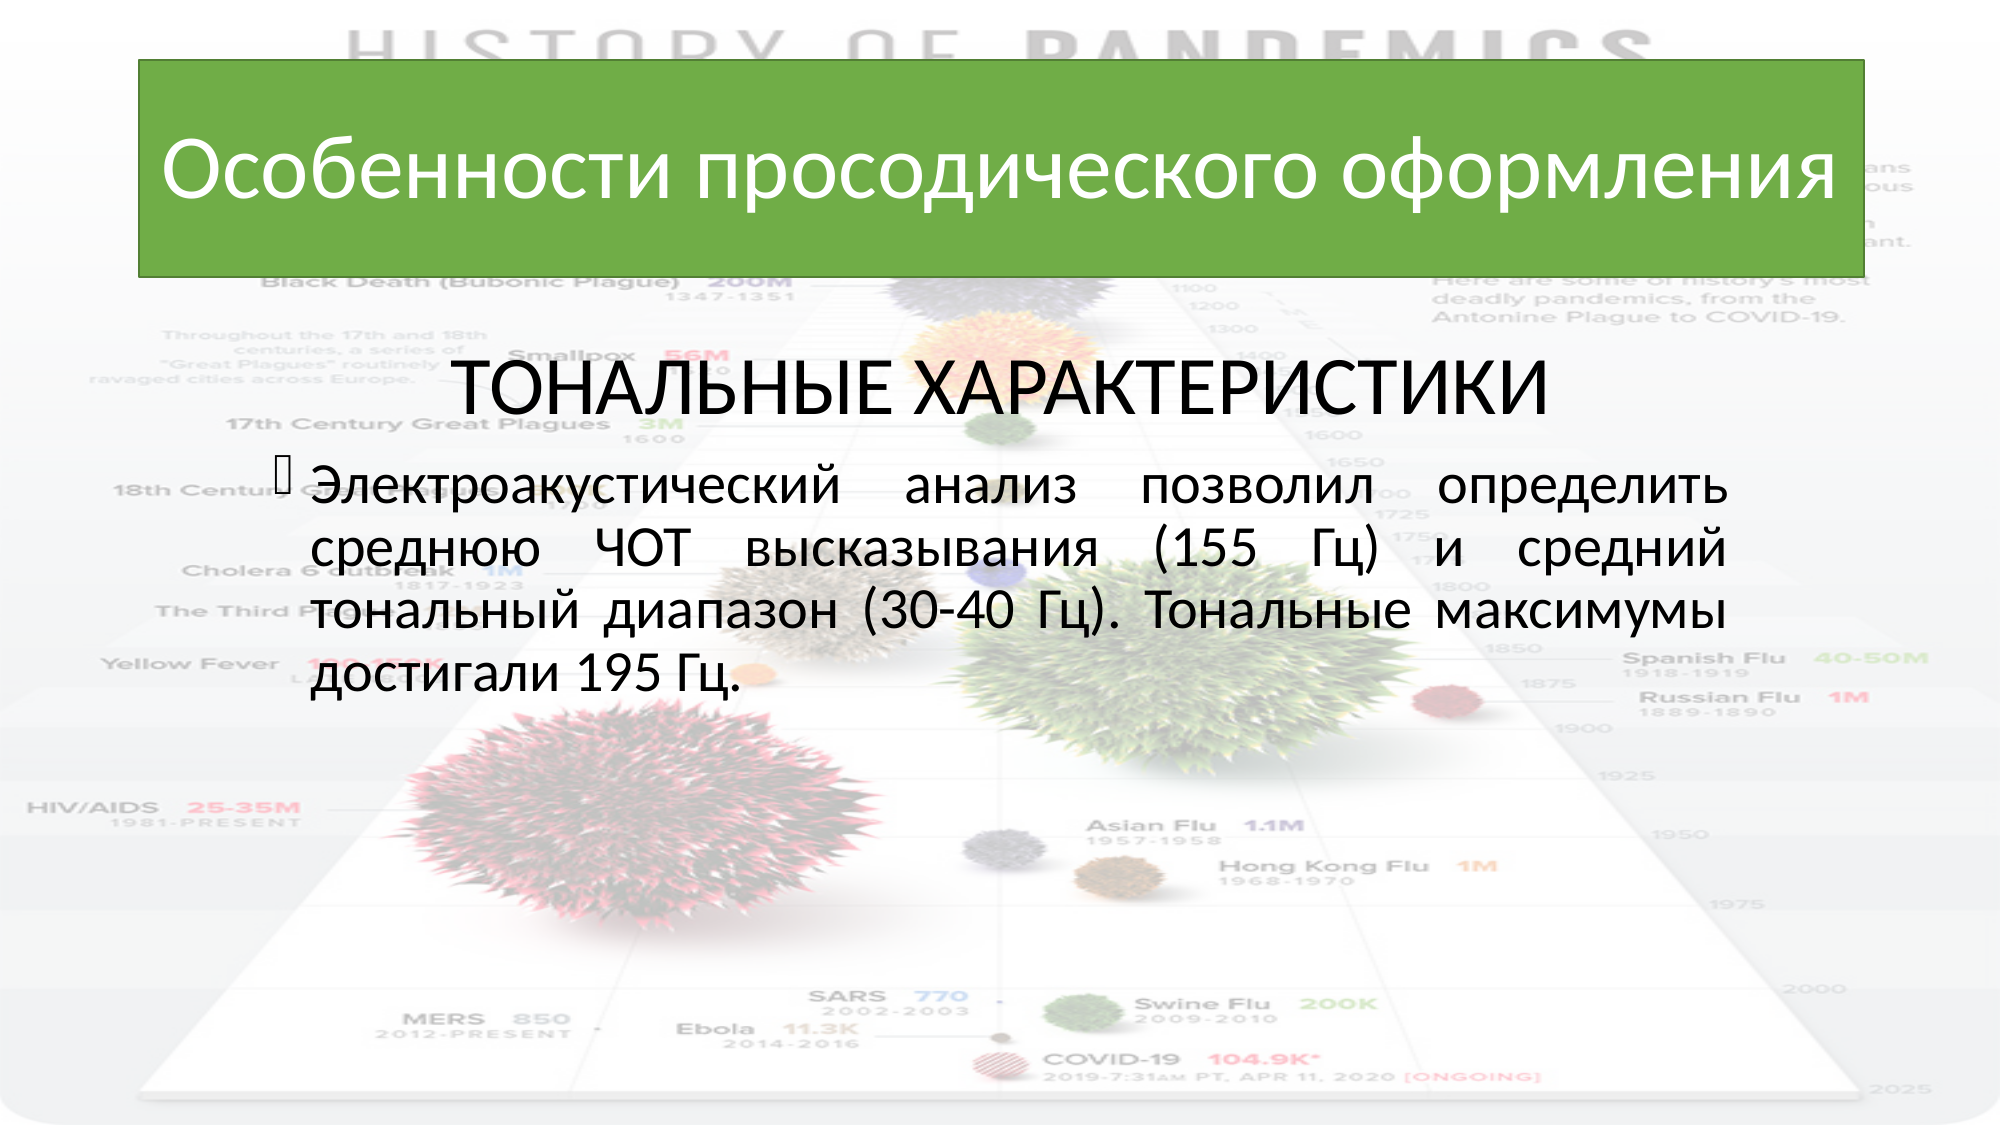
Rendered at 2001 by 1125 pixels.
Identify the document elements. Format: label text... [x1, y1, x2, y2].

title Особенности просодического оформления [138, 59, 1865, 278]
list ТОНАЛЬНЫЕ ХАРАКТЕРИСТИКИ Электроакустический анализ позволил определить среднюю ЧОТ высказывания (155 Гц) и средний тональный диапазон (30-40 Гц). Тональные максимумы достигали 195 Гц. [258, 334, 1745, 1125]
